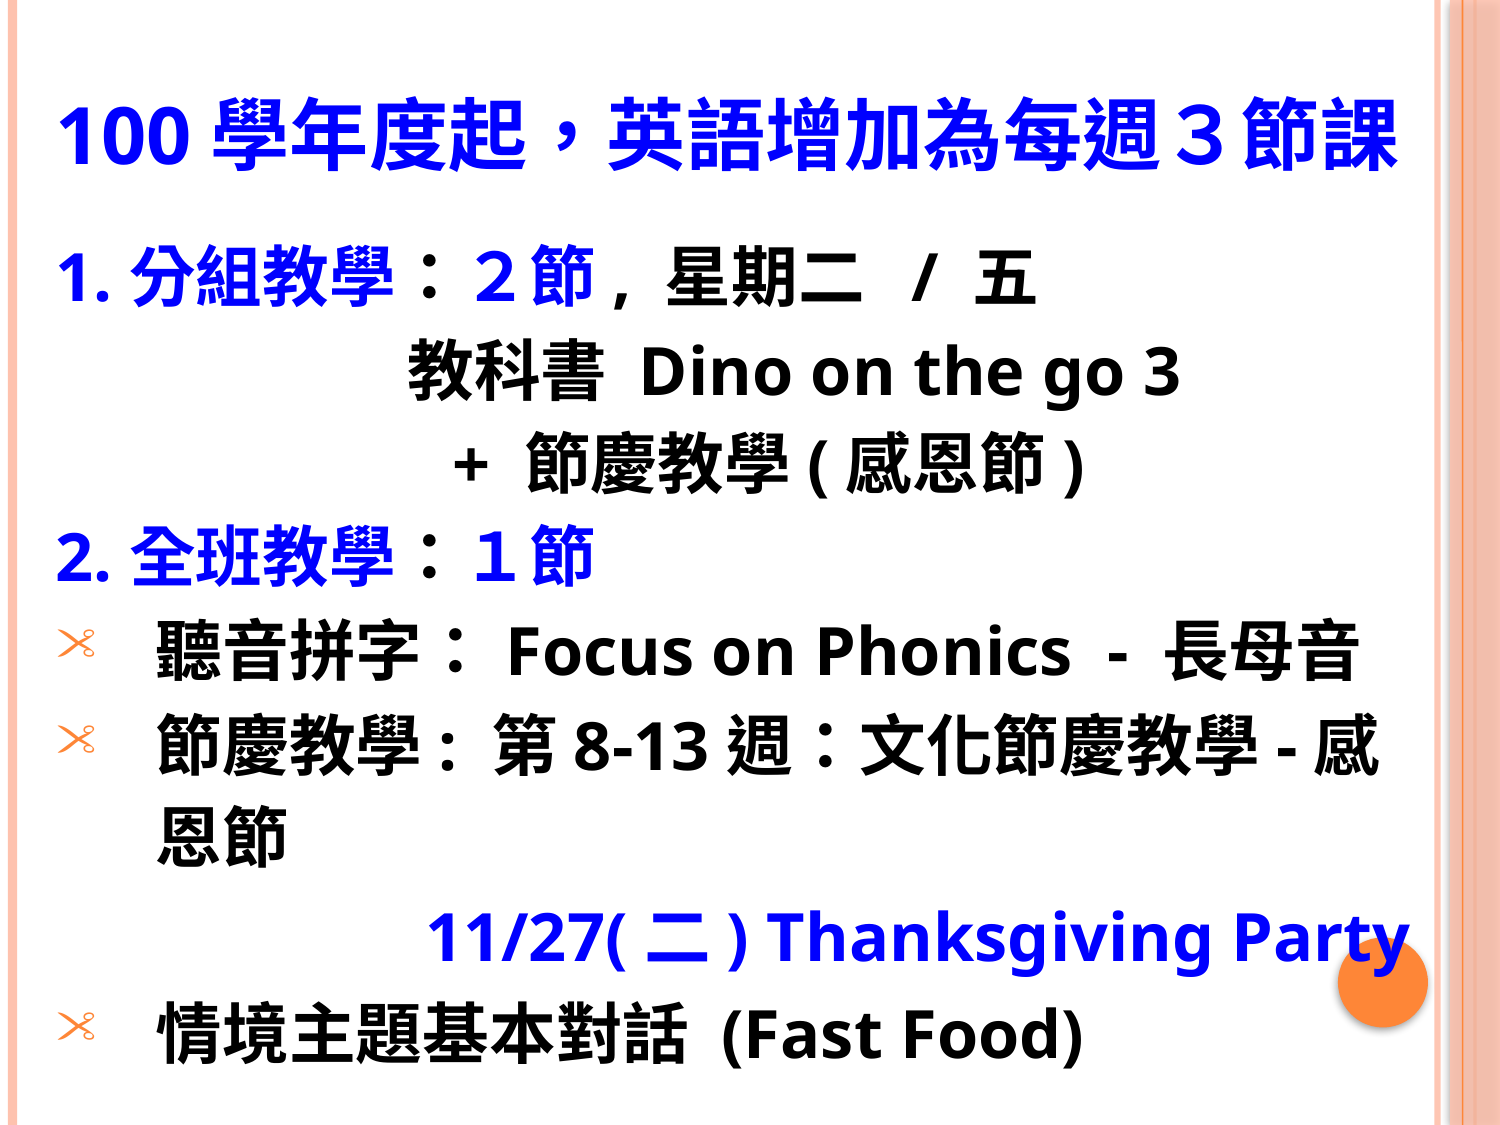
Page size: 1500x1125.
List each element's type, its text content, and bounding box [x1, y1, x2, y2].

list 100學年度起，英語增加為每週３節課 1.分組教學：２節, 星期二 / 五 教科書 Dino on the go 3 + 節慶教學(感恩節) 2.全班教學：１節 聽音拼字：Focus on Phonics - 長母音 節慶教學: 第8-13週：文化節慶教學-感恩節 11/27(二) Thanksgiving Party 情境主題基本對話 (Fast Food) [41, 78, 1459, 1083]
